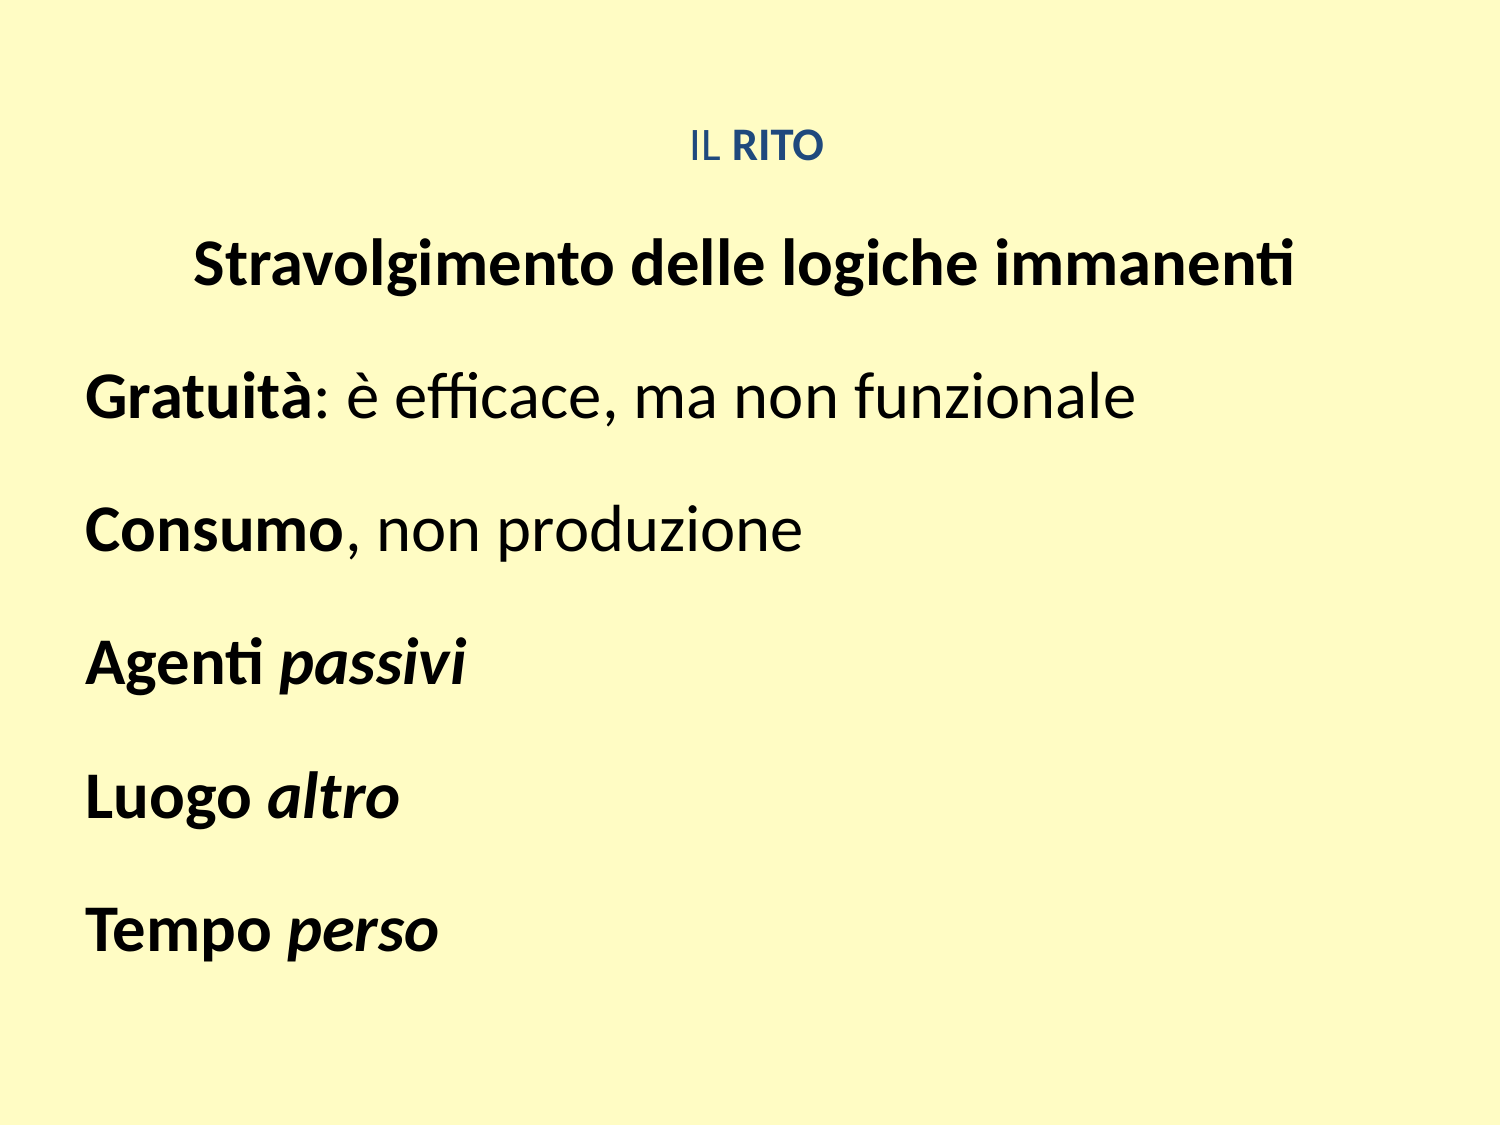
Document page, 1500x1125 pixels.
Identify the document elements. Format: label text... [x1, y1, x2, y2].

list Stravolgimento delle logiche immanenti Gratuità: è efficace, ma non funzionale Consumo, non produzione Agenti passivi Luogo altro Tempo perso [70, 210, 1421, 1044]
title IL RITO [81, 105, 1433, 235]
